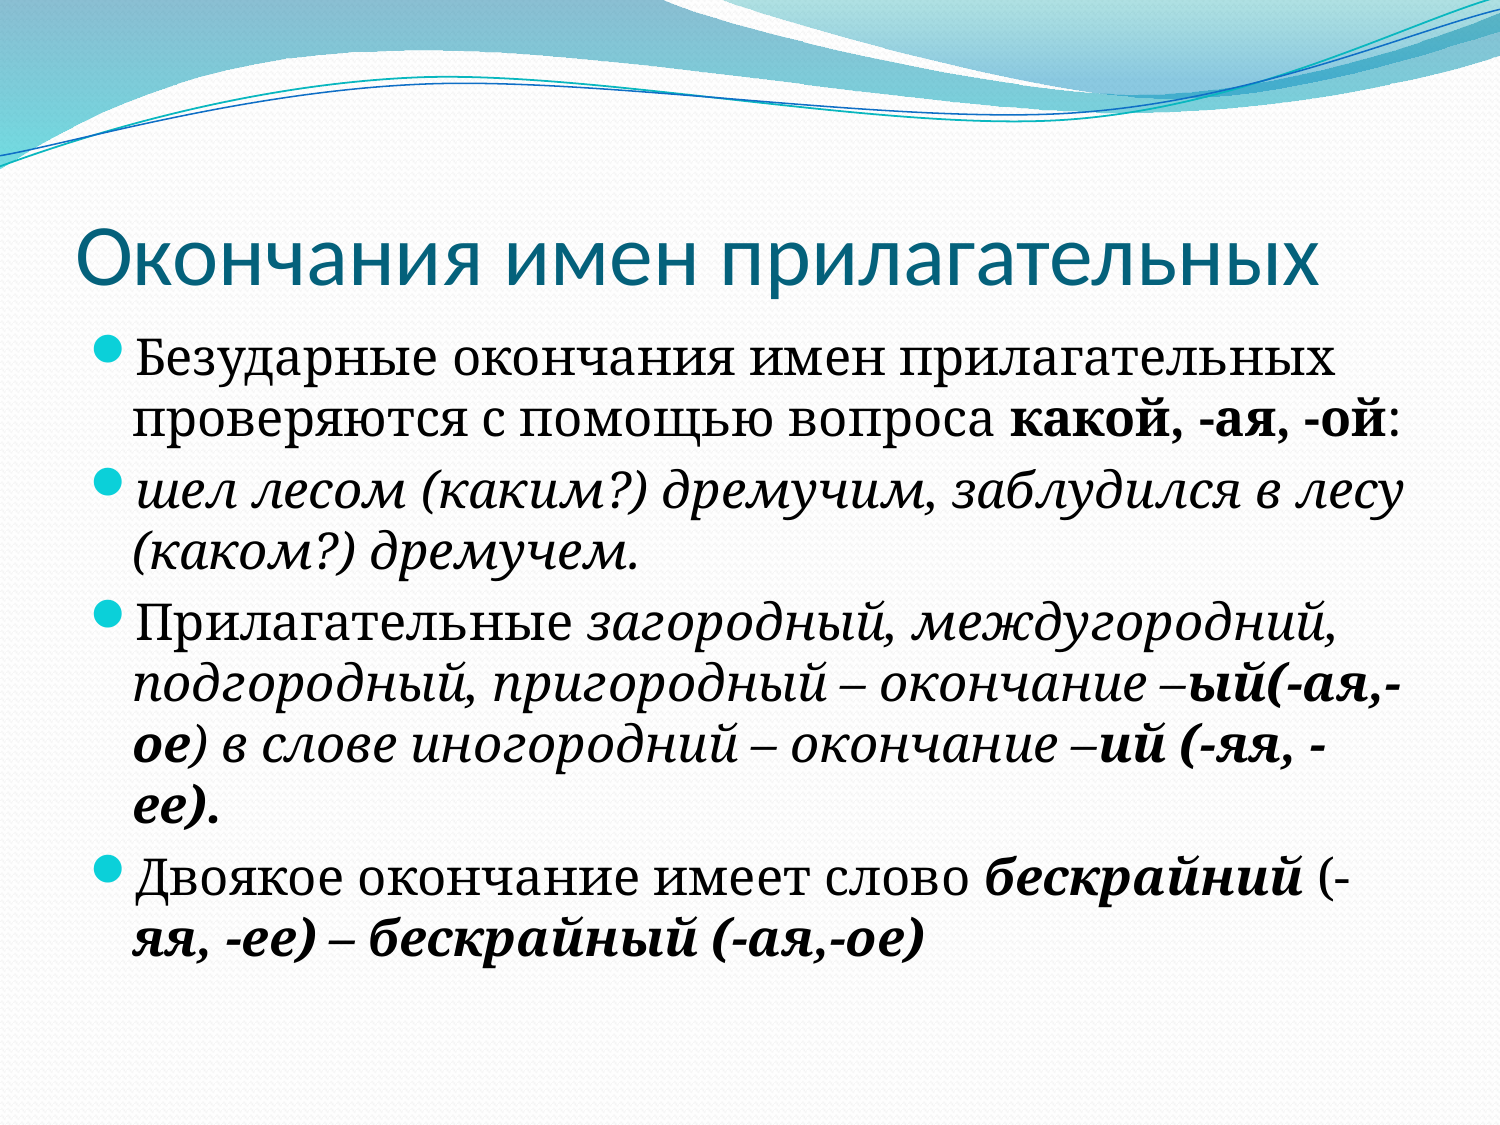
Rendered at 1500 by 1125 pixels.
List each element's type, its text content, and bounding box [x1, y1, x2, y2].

title Окончания имен прилагательных [75, 115, 1425, 303]
list Безударные окончания имен прилагательных проверяются с помощью вопроса какой, -ая, -ой: шел лесом (каким?) дремучим, заблудился в лесу (каком?) дремучем. Прилагательные загородный, междугородний, подгородный, пригородный – окончание –ый(-ая,-ое) в слове иногородний – окончание –ий (-яя, -ее). Двоякое окончание имеет слово бескрайний (-яя, -ее) – бескрайный (-ая,-ое) [75, 317, 1425, 1038]
